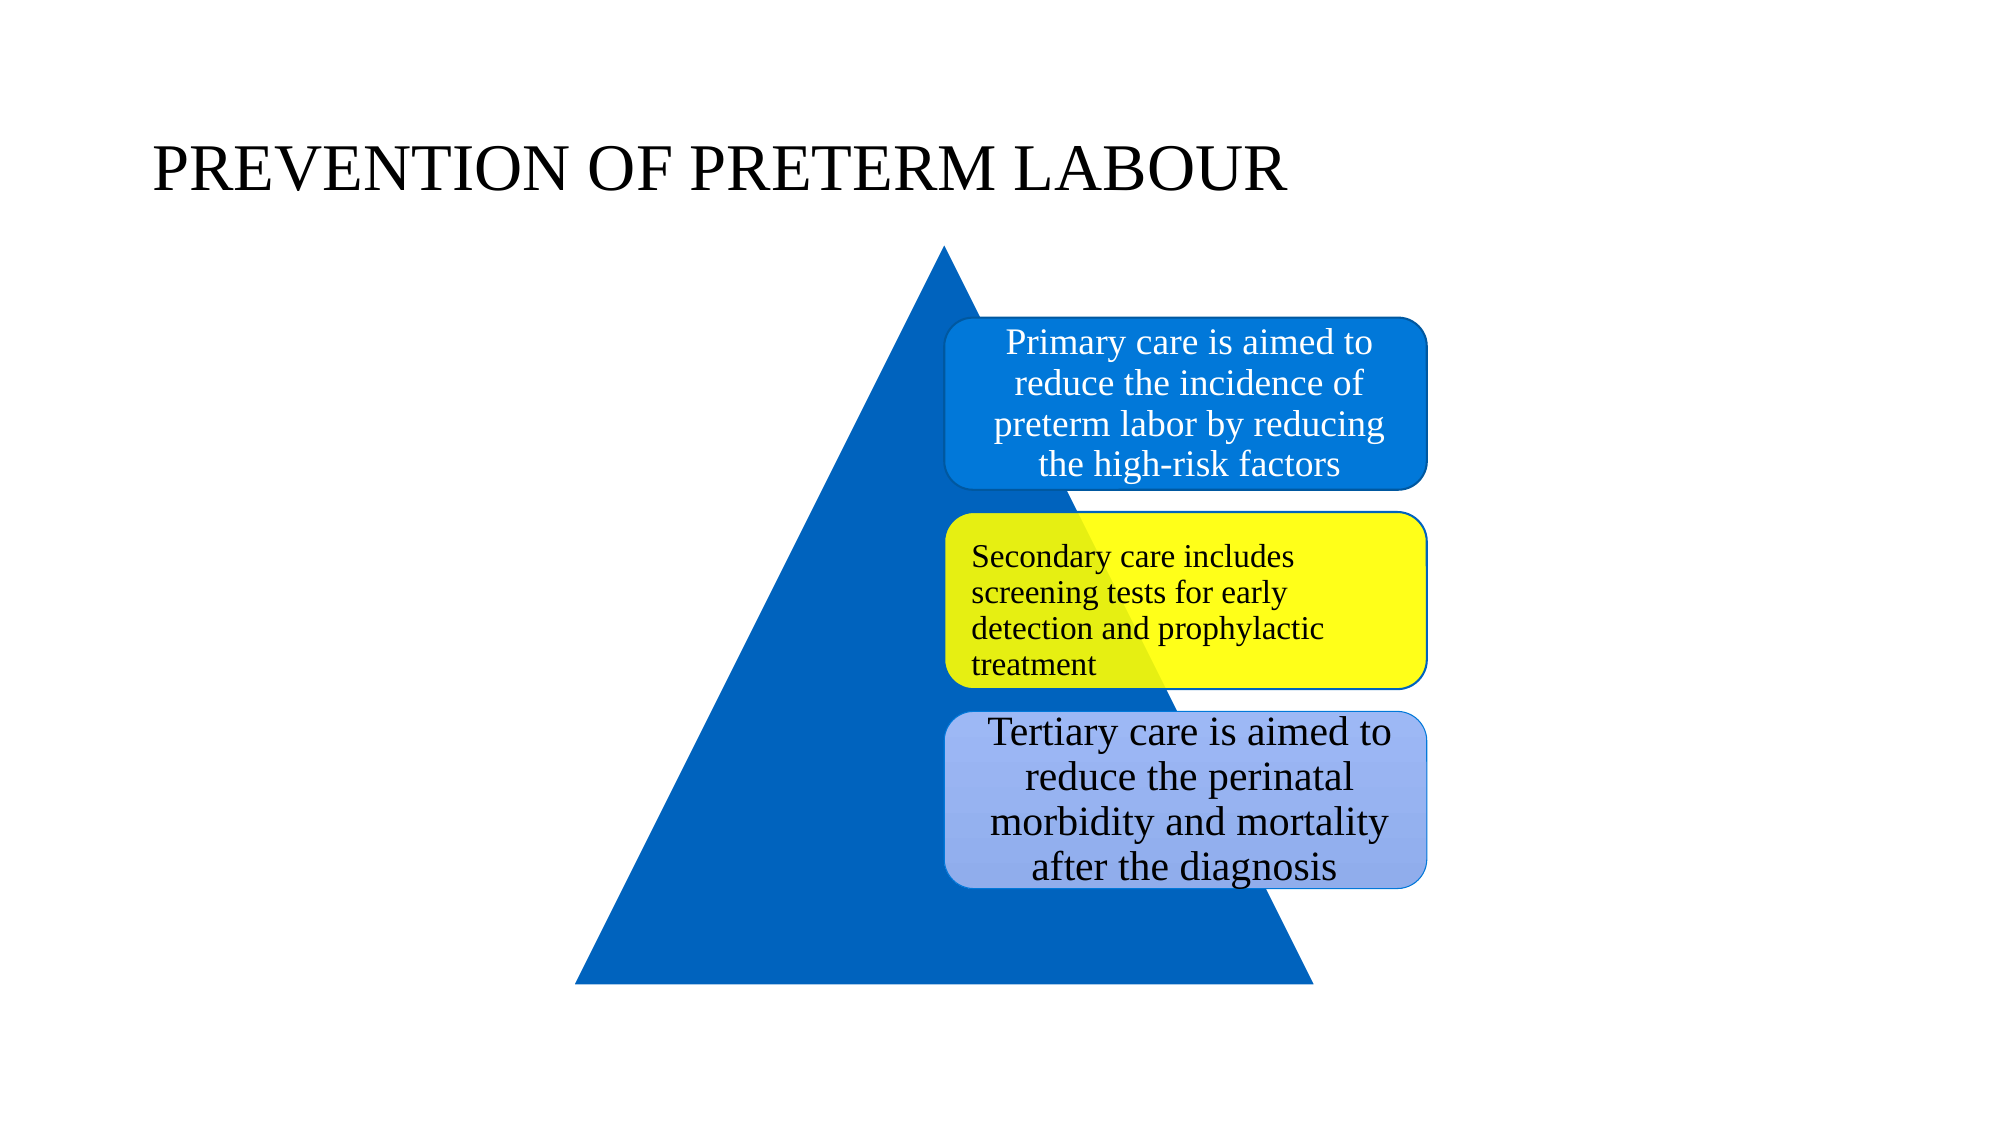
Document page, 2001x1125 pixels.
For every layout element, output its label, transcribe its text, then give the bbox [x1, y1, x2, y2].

title PREVENTION OF PRETERM LABOUR [137, 59, 1863, 242]
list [99, 242, 1900, 986]
